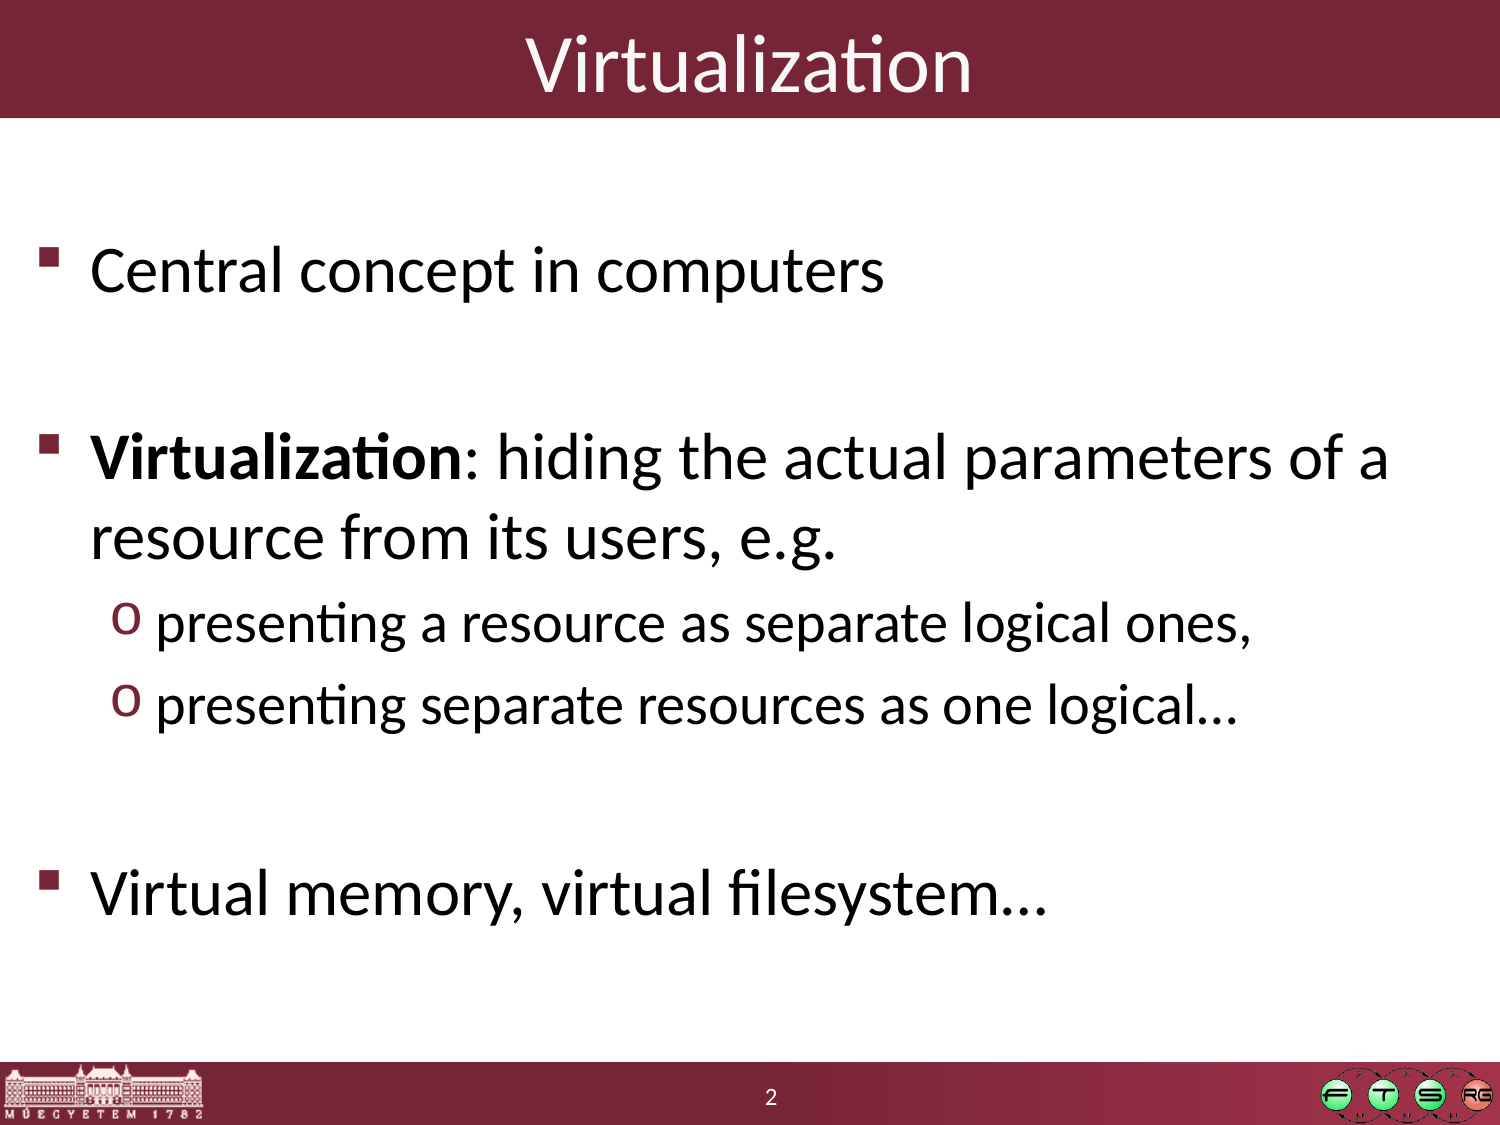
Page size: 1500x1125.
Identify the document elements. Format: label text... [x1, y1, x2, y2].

title Virtualization [0, 0, 1500, 119]
picture [1318, 1065, 1494, 1125]
list Central concept in computers Virtualization: hiding the actual parameters of a resource from its users, e.g. presenting a resource as separate logical ones, presenting separate resources as one logical… Virtual memory, virtual filesystem… [18, 125, 1475, 1038]
slide_number 2 [527, 1066, 1015, 1125]
picture [0, 1063, 209, 1123]
